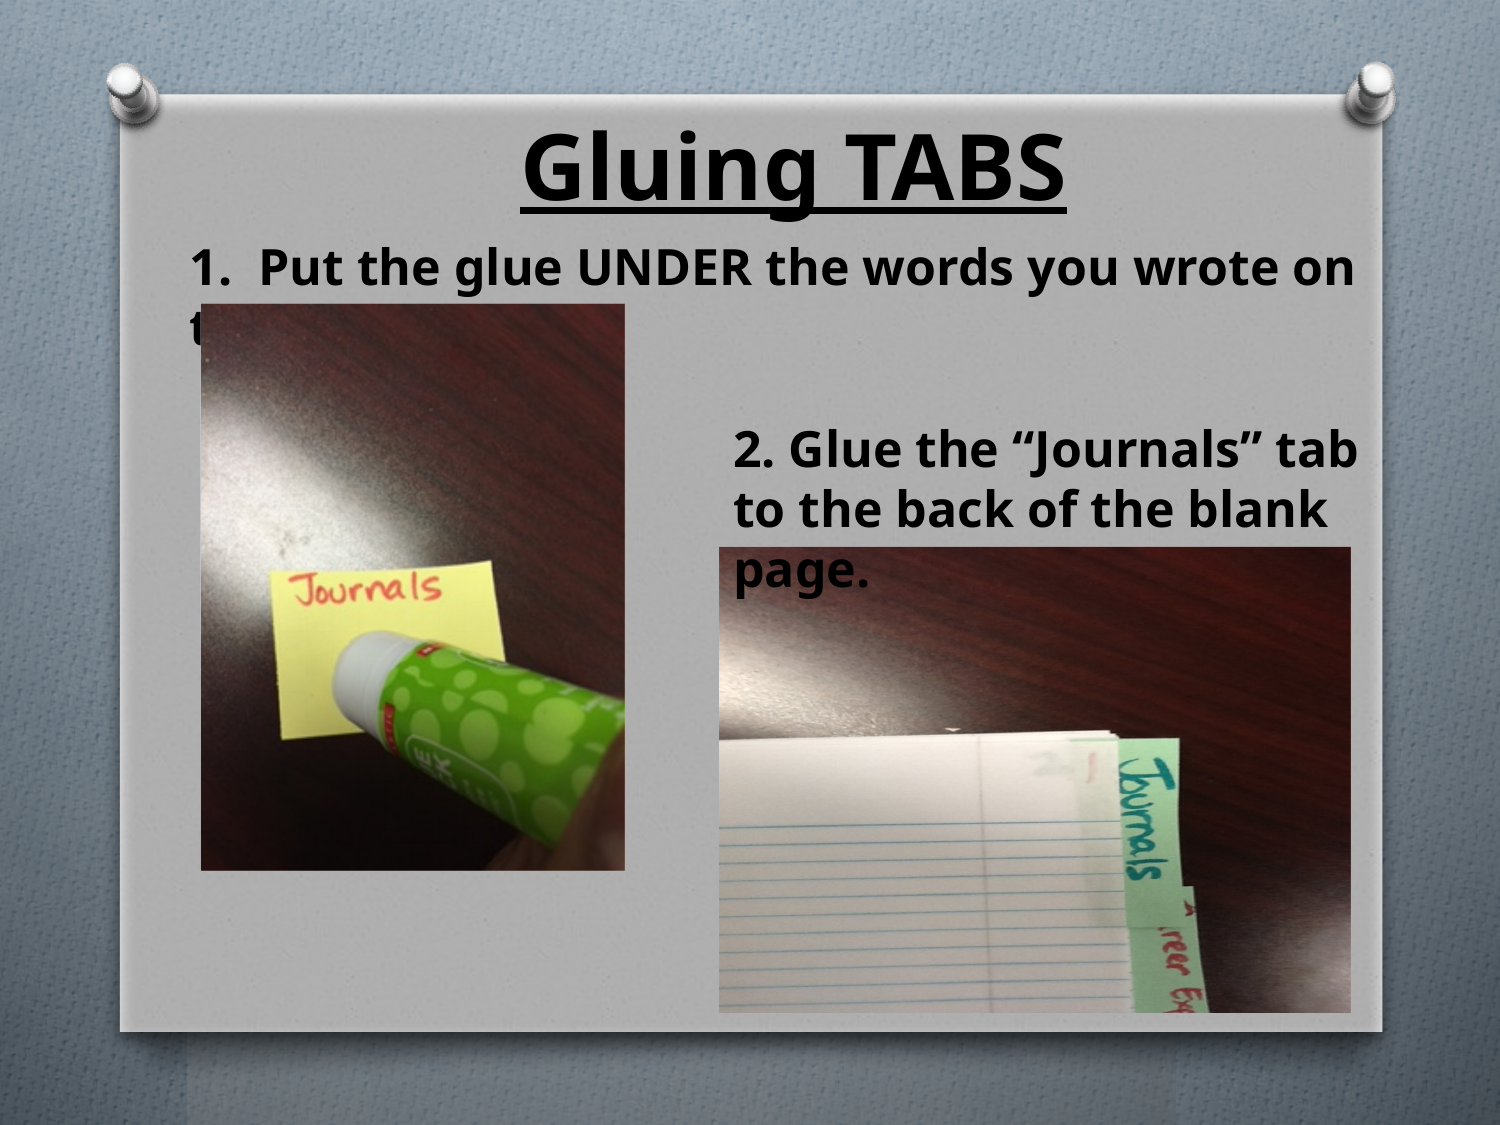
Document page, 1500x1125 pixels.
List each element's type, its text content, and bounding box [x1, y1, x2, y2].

picture [1317, 35, 1439, 156]
text_box 1. Put the glue UNDER the words you wrote on the tab. [174, 227, 1375, 363]
picture [75, 29, 198, 153]
picture [128, 304, 696, 870]
text_box 2. Glue the “Journals” tab to the back of the blank page. [718, 409, 1375, 605]
text_box Gluing TABS [299, 101, 1288, 227]
picture [719, 463, 1350, 1096]
